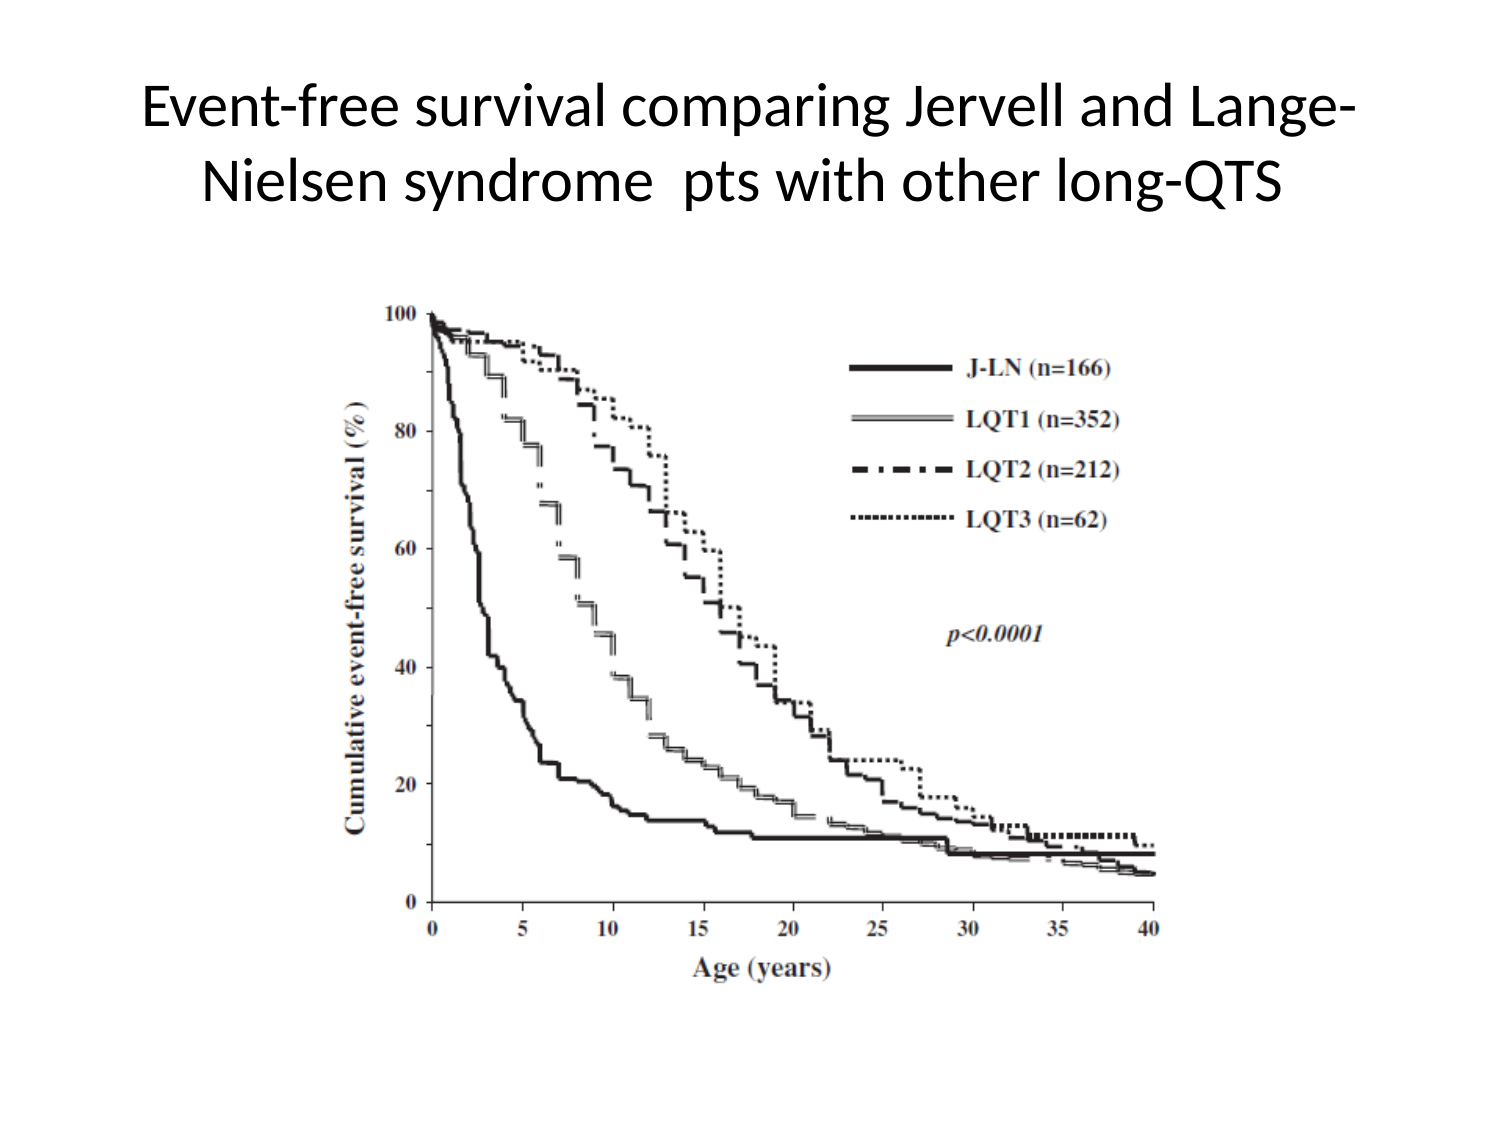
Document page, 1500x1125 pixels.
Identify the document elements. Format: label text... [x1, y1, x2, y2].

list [325, 279, 1175, 988]
title Event-free survival comparing Jervell and Lange-Nielsen syndrome pts with other long-QTS [75, 45, 1425, 233]
